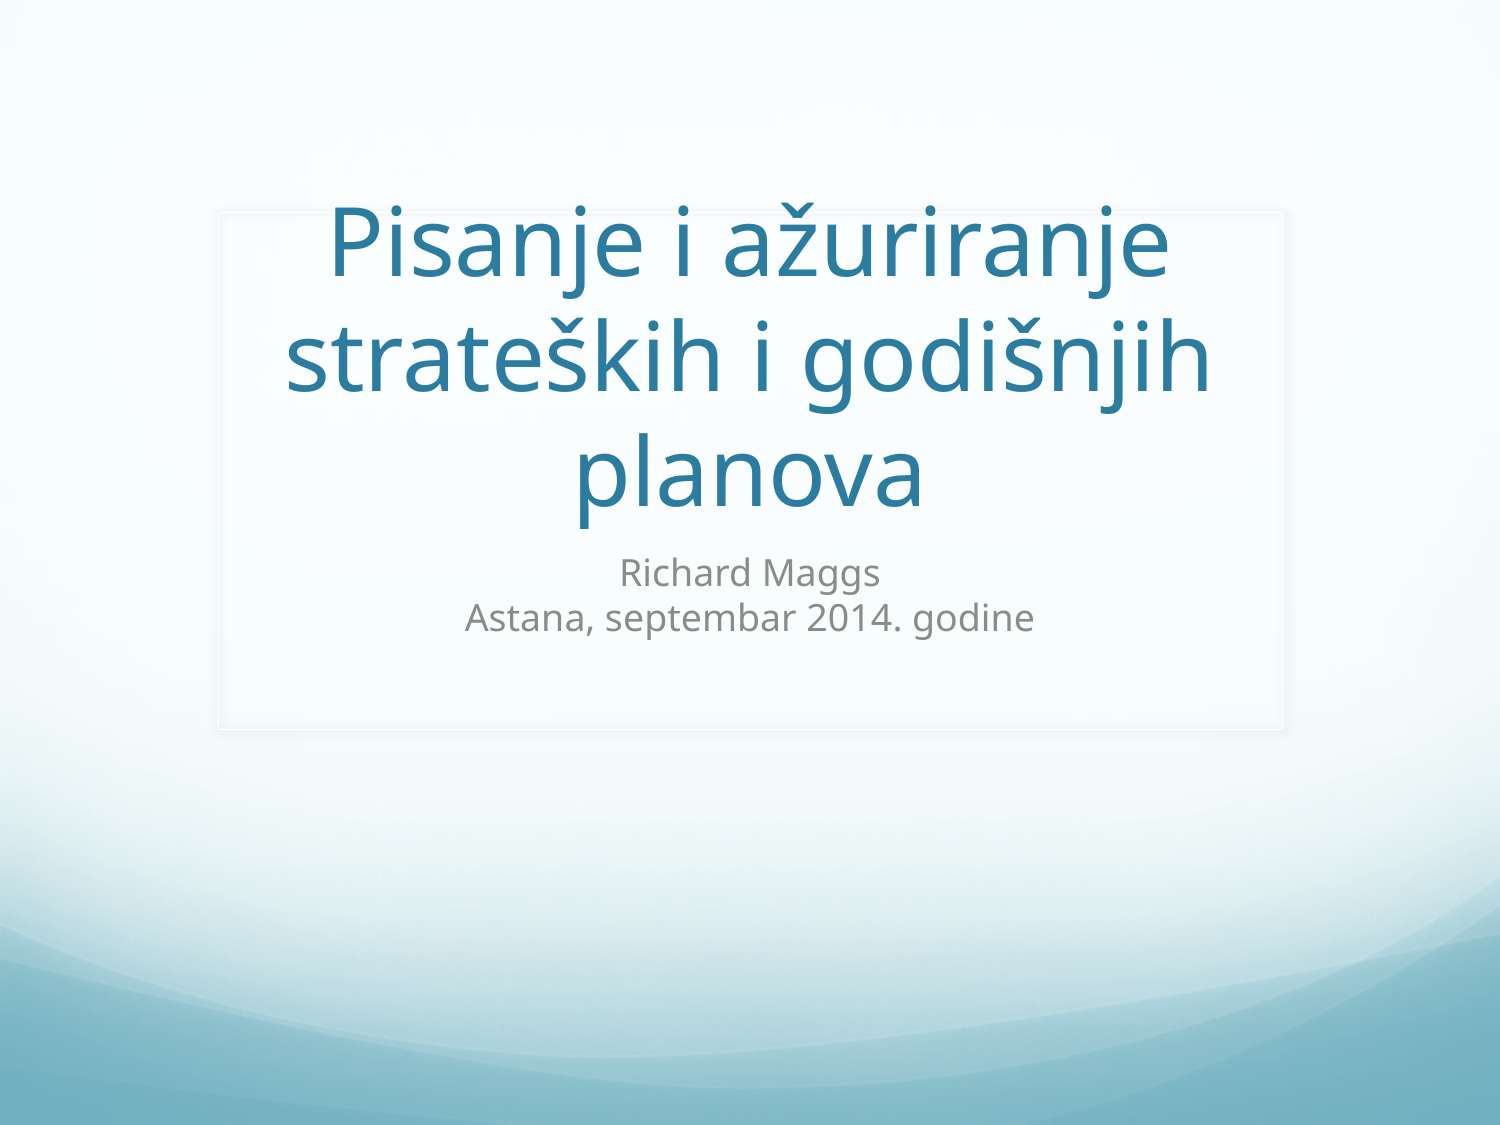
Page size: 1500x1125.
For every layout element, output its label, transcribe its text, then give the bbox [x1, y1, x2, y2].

subtitle Richard Maggs Astana, septembar 2014. godine [217, 541, 1283, 692]
title Pisanje i ažuriranje strateških i godišnjih planova [217, 249, 1283, 533]
